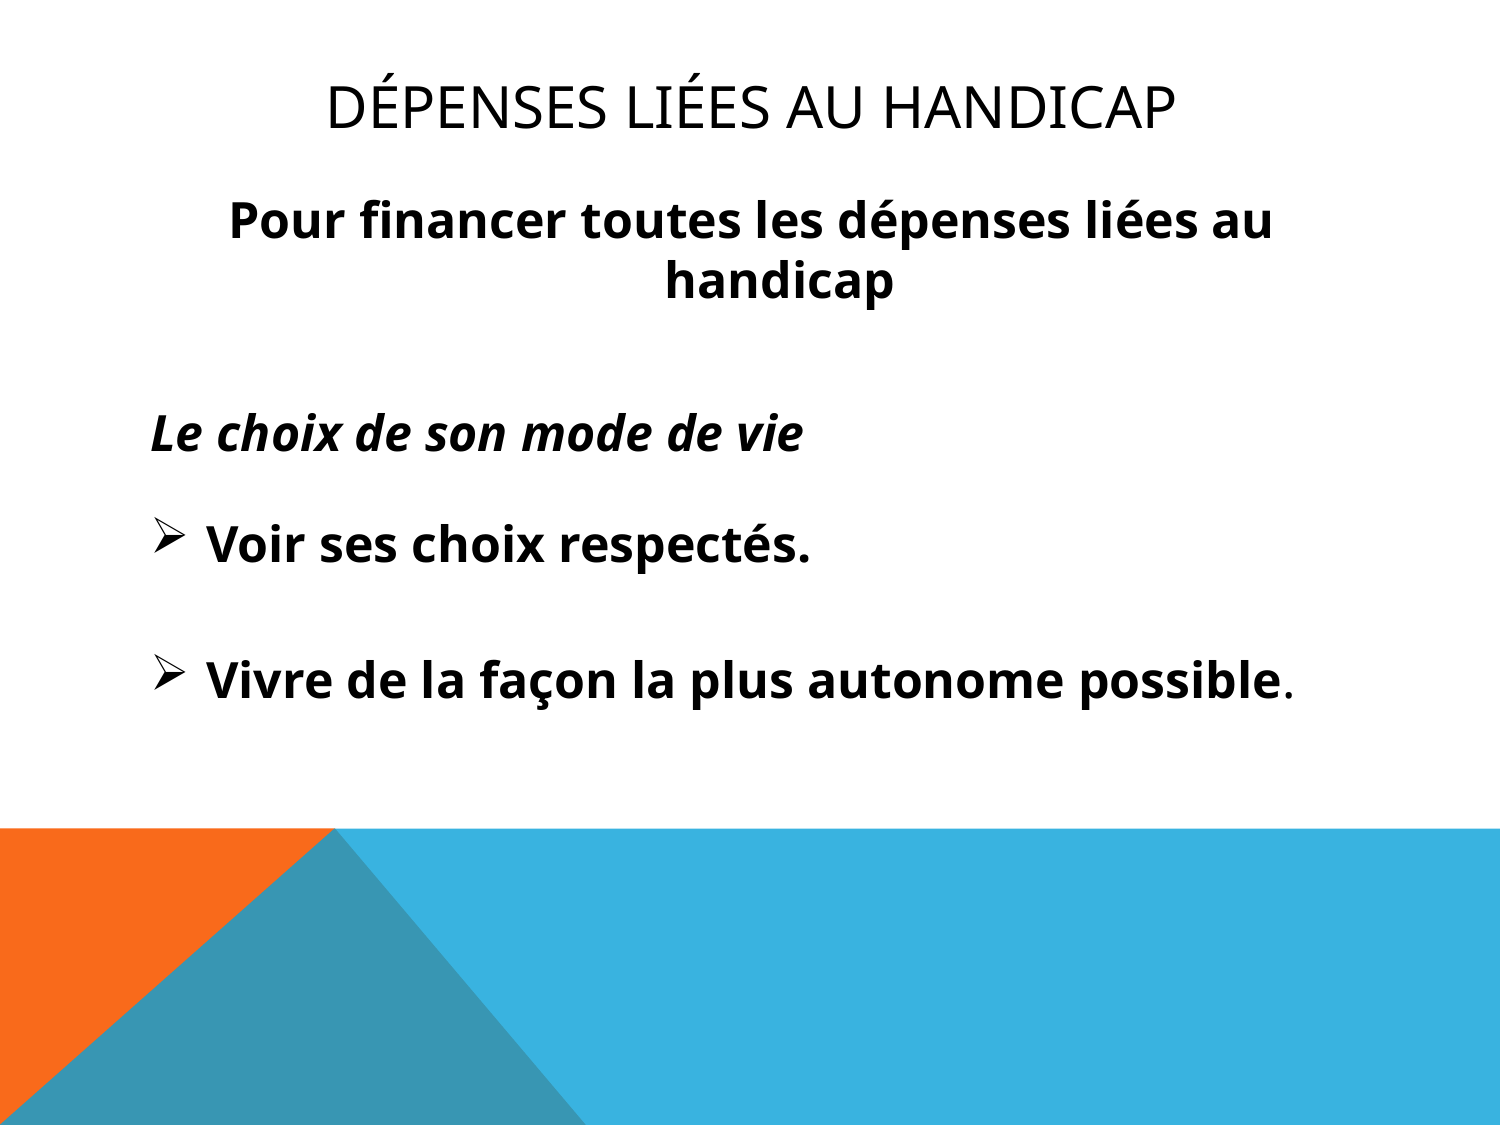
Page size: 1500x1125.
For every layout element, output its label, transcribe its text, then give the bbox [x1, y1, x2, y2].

title DÉPENSEs LIÉeS AU HANDICAP [135, 60, 1369, 150]
list Pour financer toutes les dépenses liées au handicap Le choix de son mode de vie Voir ses choix respectés. Vivre de la façon la plus autonome possible. [135, 180, 1369, 768]
